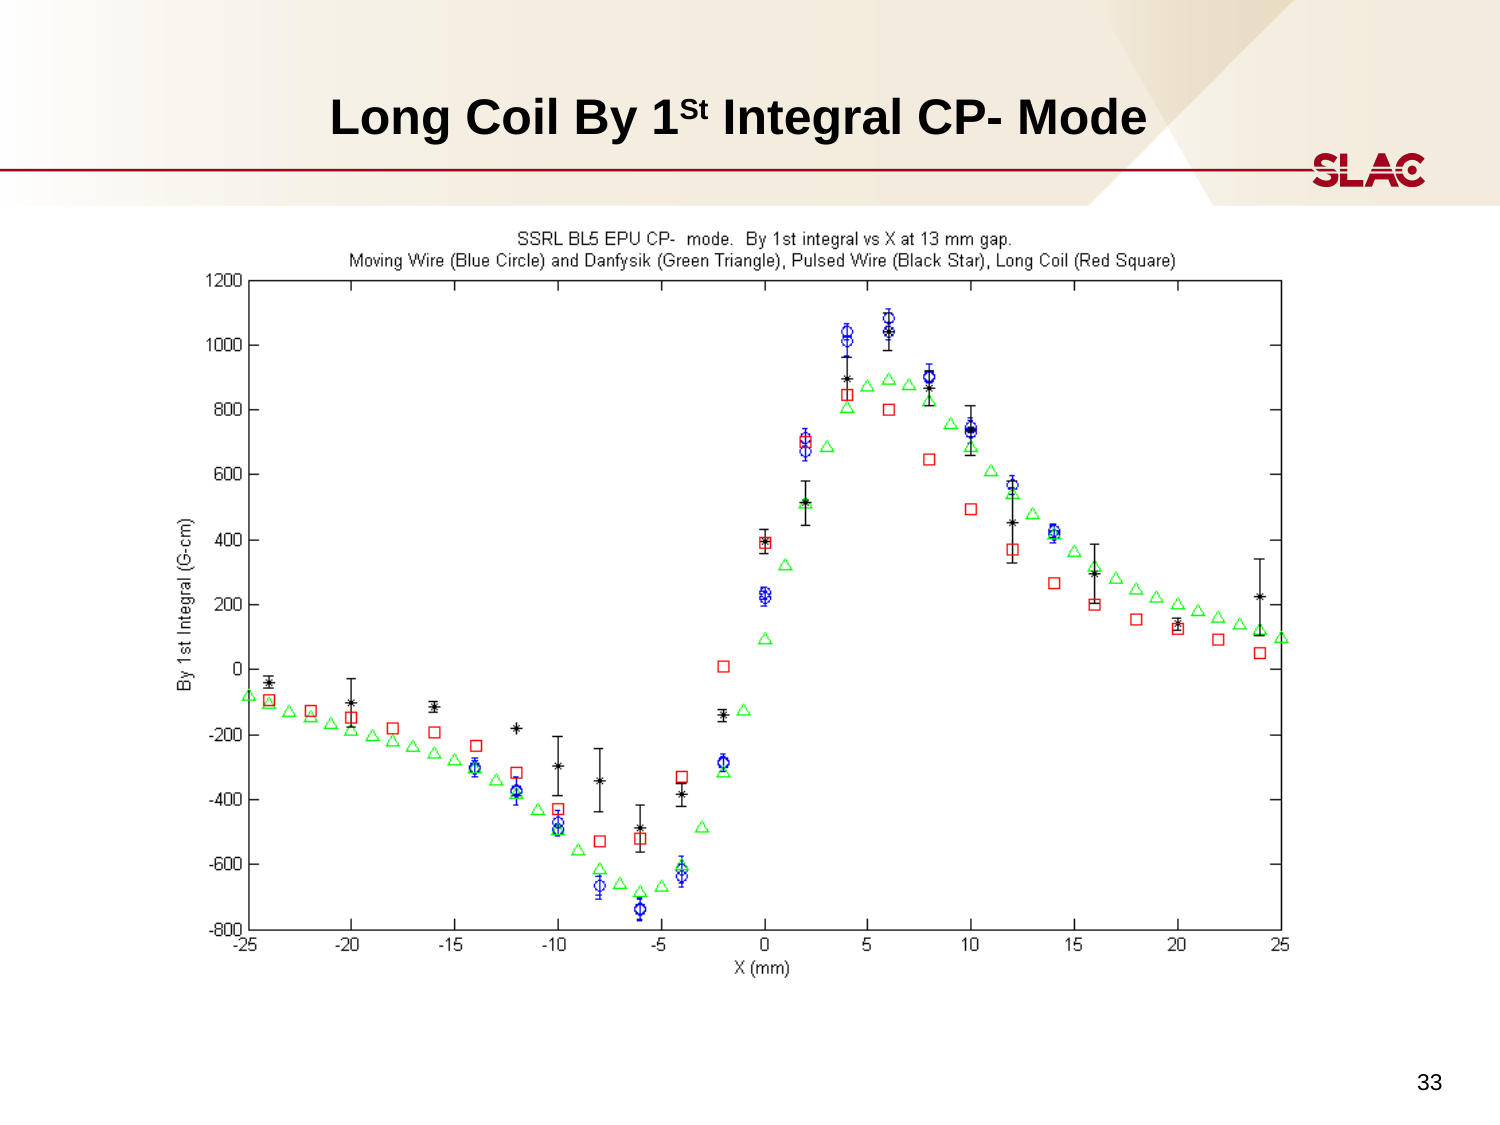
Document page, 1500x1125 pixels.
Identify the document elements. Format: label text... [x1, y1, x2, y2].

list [74, 221, 1406, 1018]
slide_number 33 [1405, 1036, 1458, 1125]
picture [0, 0, 1500, 206]
title Long Coil By 1St Integral CP- Mode [74, 21, 1404, 145]
